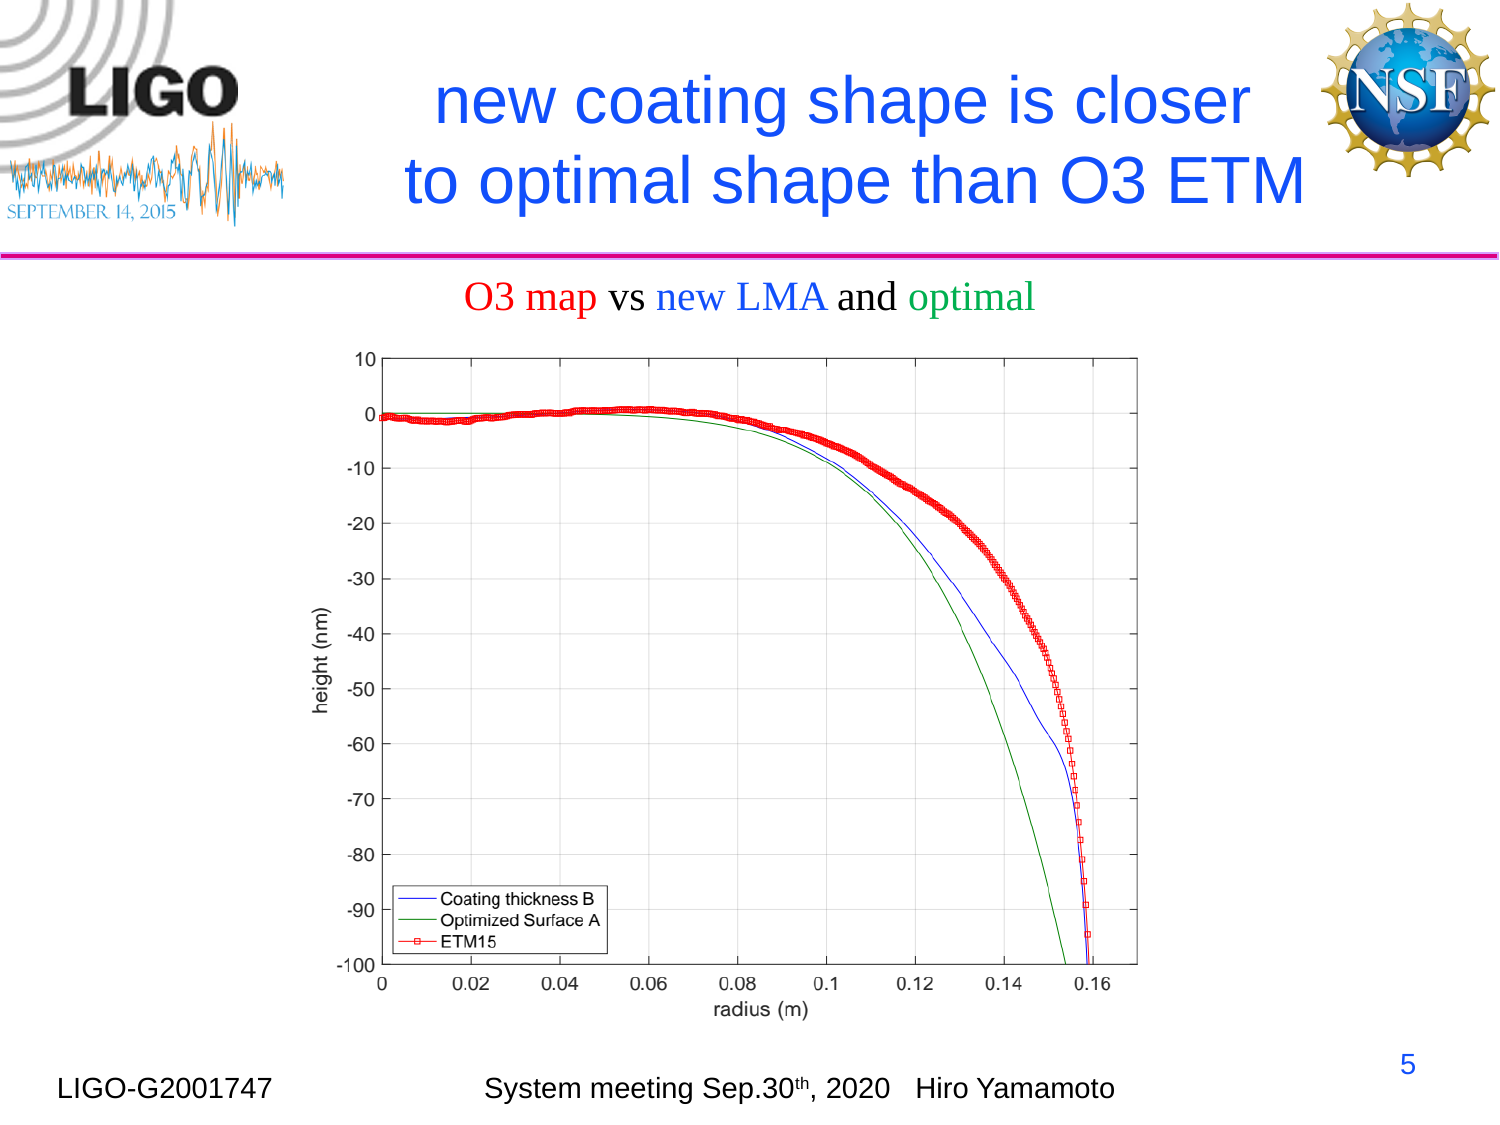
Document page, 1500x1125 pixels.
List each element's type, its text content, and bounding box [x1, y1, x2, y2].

slide_number 5 [1382, 1035, 1435, 1090]
picture [0, 0, 288, 229]
title new coating shape is closer to optimal shape than O3 ETM [262, 0, 1450, 225]
picture [1450, 0, 1498, 180]
text_box O3 map vs new LMA and optimal [449, 261, 1051, 322]
picture [287, 323, 1154, 1024]
